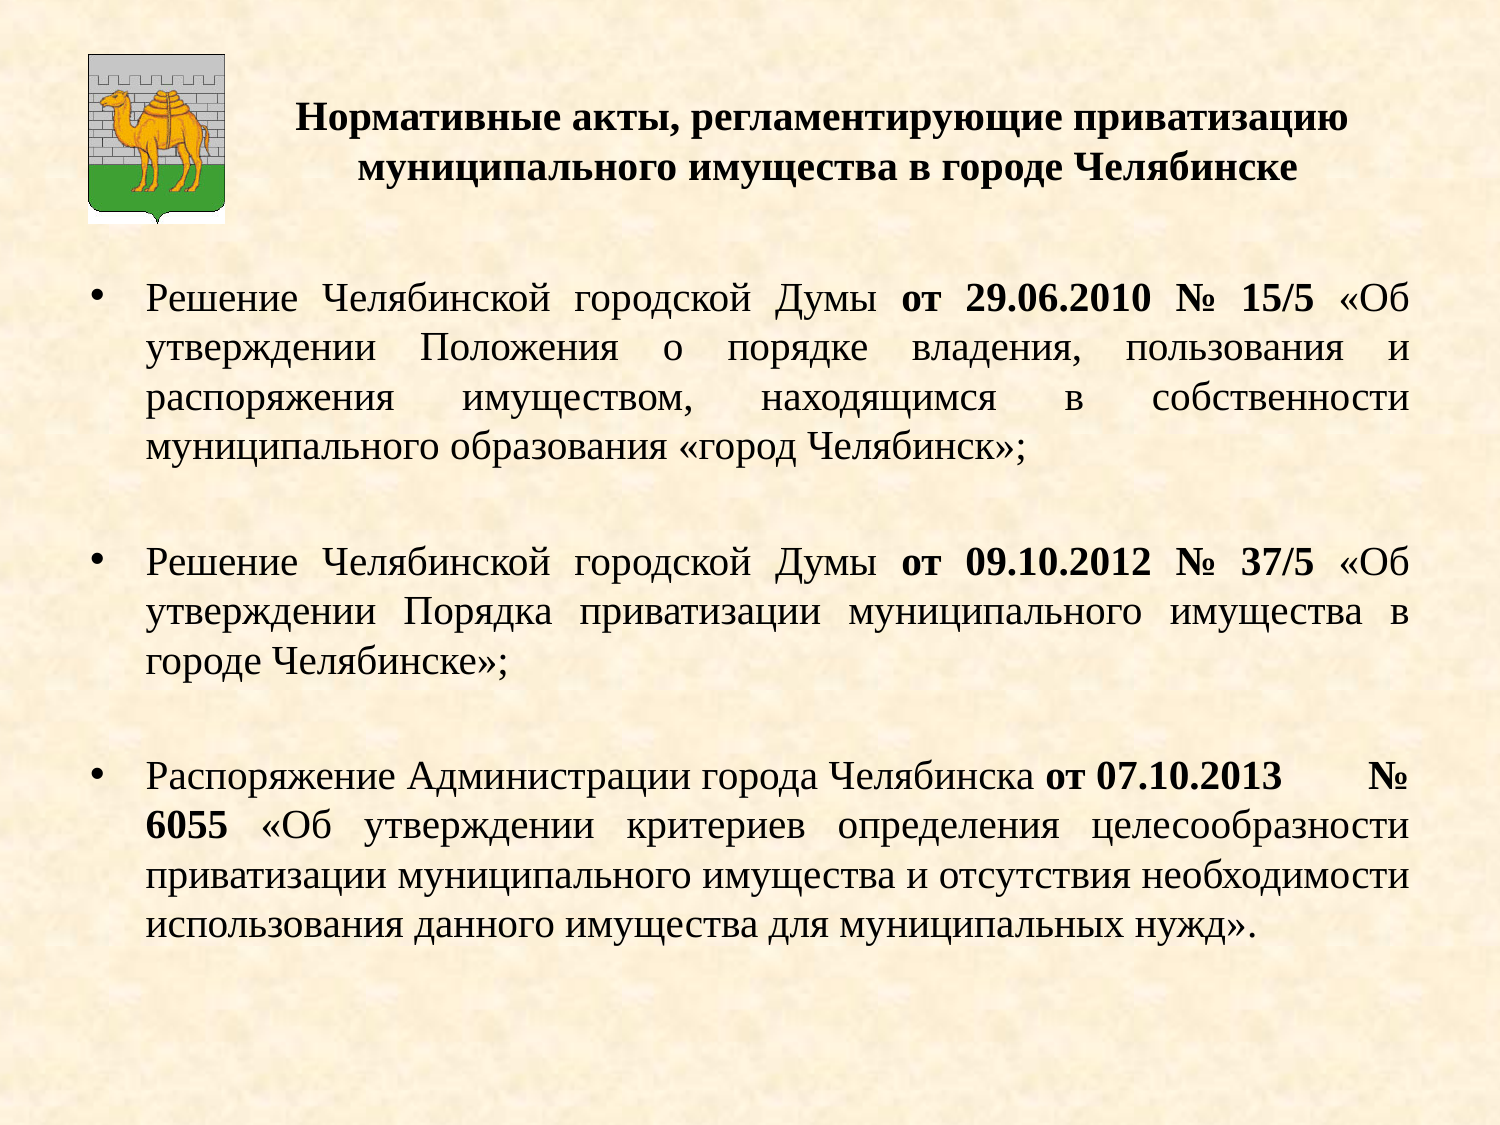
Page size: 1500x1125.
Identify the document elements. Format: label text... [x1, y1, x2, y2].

list Решение Челябинской городской Думы от 29.06.2010 № 15/5 «Об утверждении Положения о порядке владения, пользования и распоряжения имуществом, находящимся в собственности муниципального образования «город Челябинск»; Решение Челябинской городской Думы от 09.10.2012 № 37/5 «Об утверждении Порядка приватизации муниципального имущества в городе Челябинске»; Распоряжение Администрации города Челябинска от 07.10.2013 № 6055 «Об утверждении критериев определения целесообразности приватизации муниципального имущества и отсутствия необходимости использования данного имущества для муниципальных нужд». [75, 262, 1425, 1005]
picture [0, 0, 1500, 1125]
title Нормативные акты, регламентирующие приватизацию муниципального имущества в городе Челябинске [230, 45, 1425, 233]
